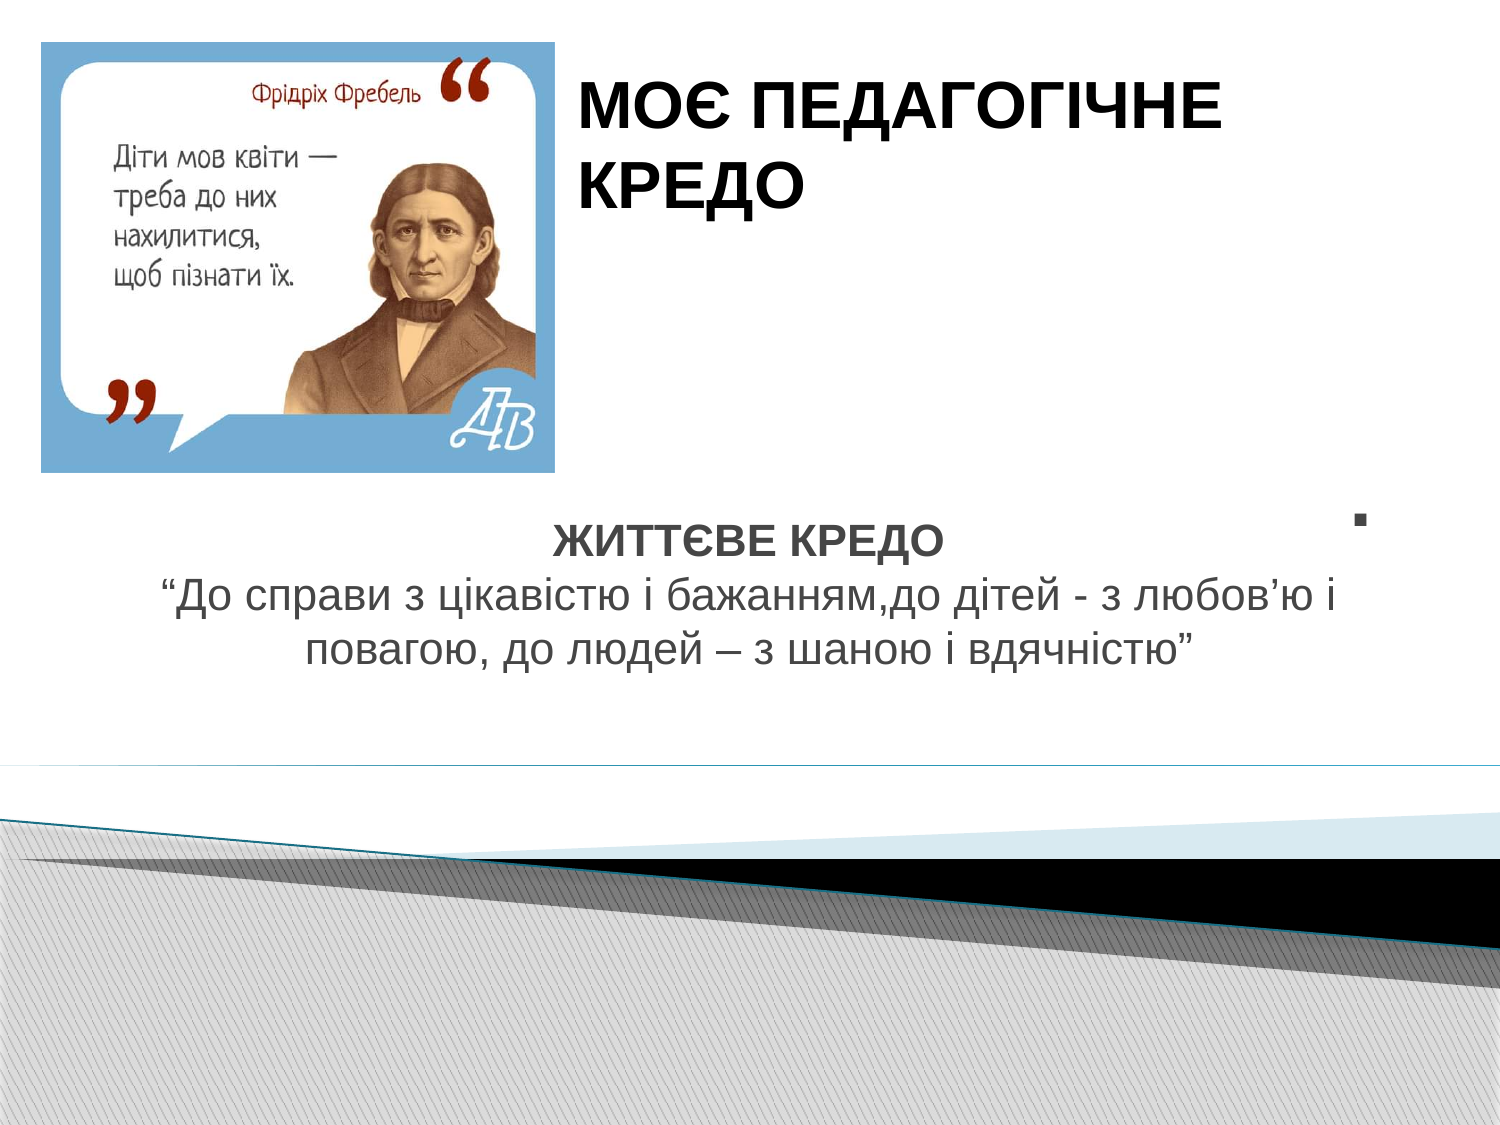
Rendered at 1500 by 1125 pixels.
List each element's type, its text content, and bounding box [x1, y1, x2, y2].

subtitle ЖИТТЄВЕ КРЕДО “До справи з цікавістю і бажанням,до дітей - з любов’ю і повагою, до людей – з шаною і вдячністю” [112, 503, 1388, 728]
title . [112, 287, 1388, 503]
picture [5, 859, 1500, 989]
picture [41, 42, 555, 473]
text_box МОЄ ПЕДАГОГІЧНЕ КРЕДО [562, 54, 1282, 230]
